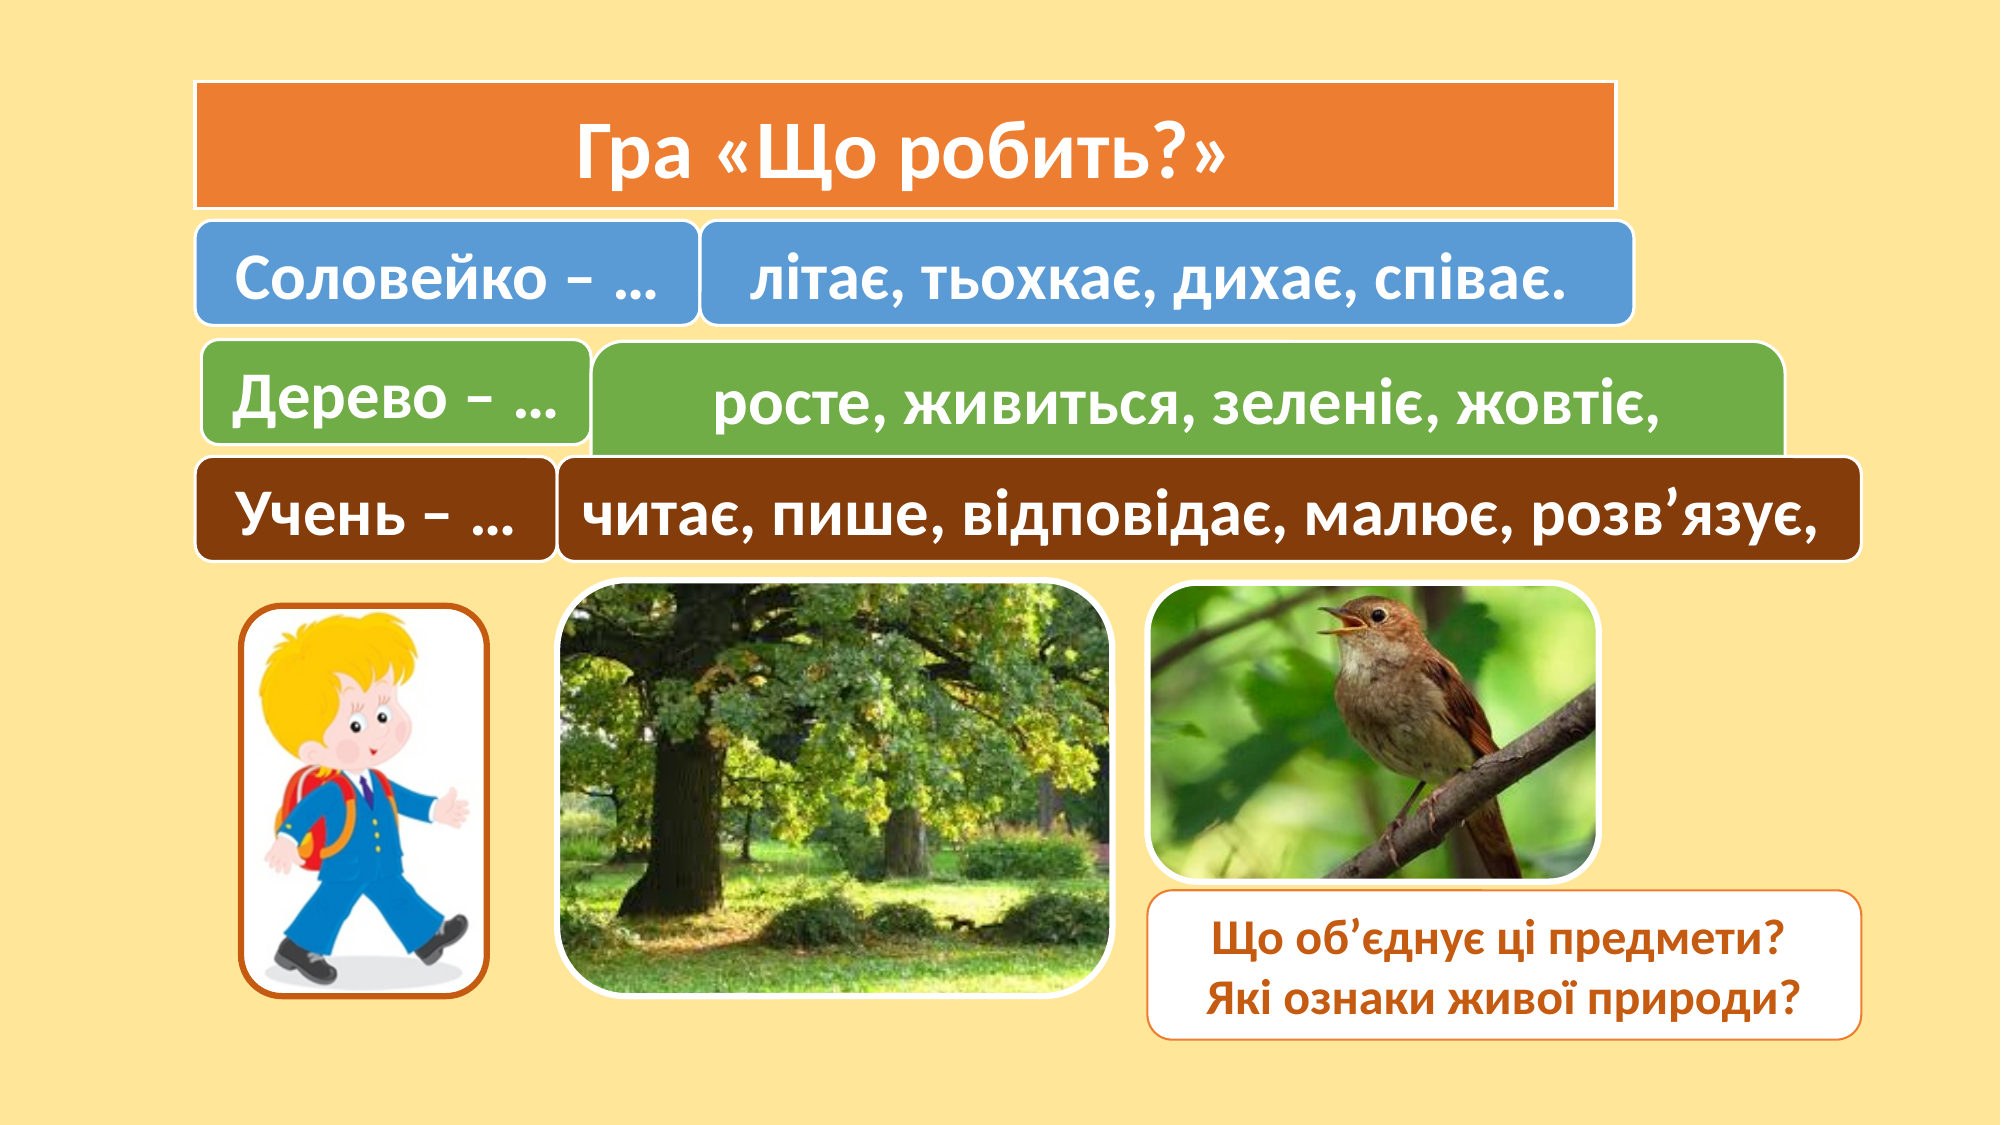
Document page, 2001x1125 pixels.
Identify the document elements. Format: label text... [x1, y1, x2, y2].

text_box літає, тьохкає, дихає, співає. [698, 218, 1636, 327]
text_box читає, пише, відповідає, малює, розв’язує, [555, 454, 1863, 564]
picture [557, 580, 1113, 997]
text_box росте, живиться, зеленіє, жовтіє, сохне. [589, 339, 1787, 454]
text_box Що об’єднує ці предмети? Які ознаки живої природи? [1146, 889, 1863, 1041]
text_box Дерево – … [199, 337, 593, 447]
picture [1147, 582, 1599, 882]
text_box Учень – … [193, 454, 557, 564]
picture [241, 605, 487, 997]
text_box Гра «Що робить?» [193, 80, 1618, 210]
text_box Соловейко – … [193, 218, 700, 327]
